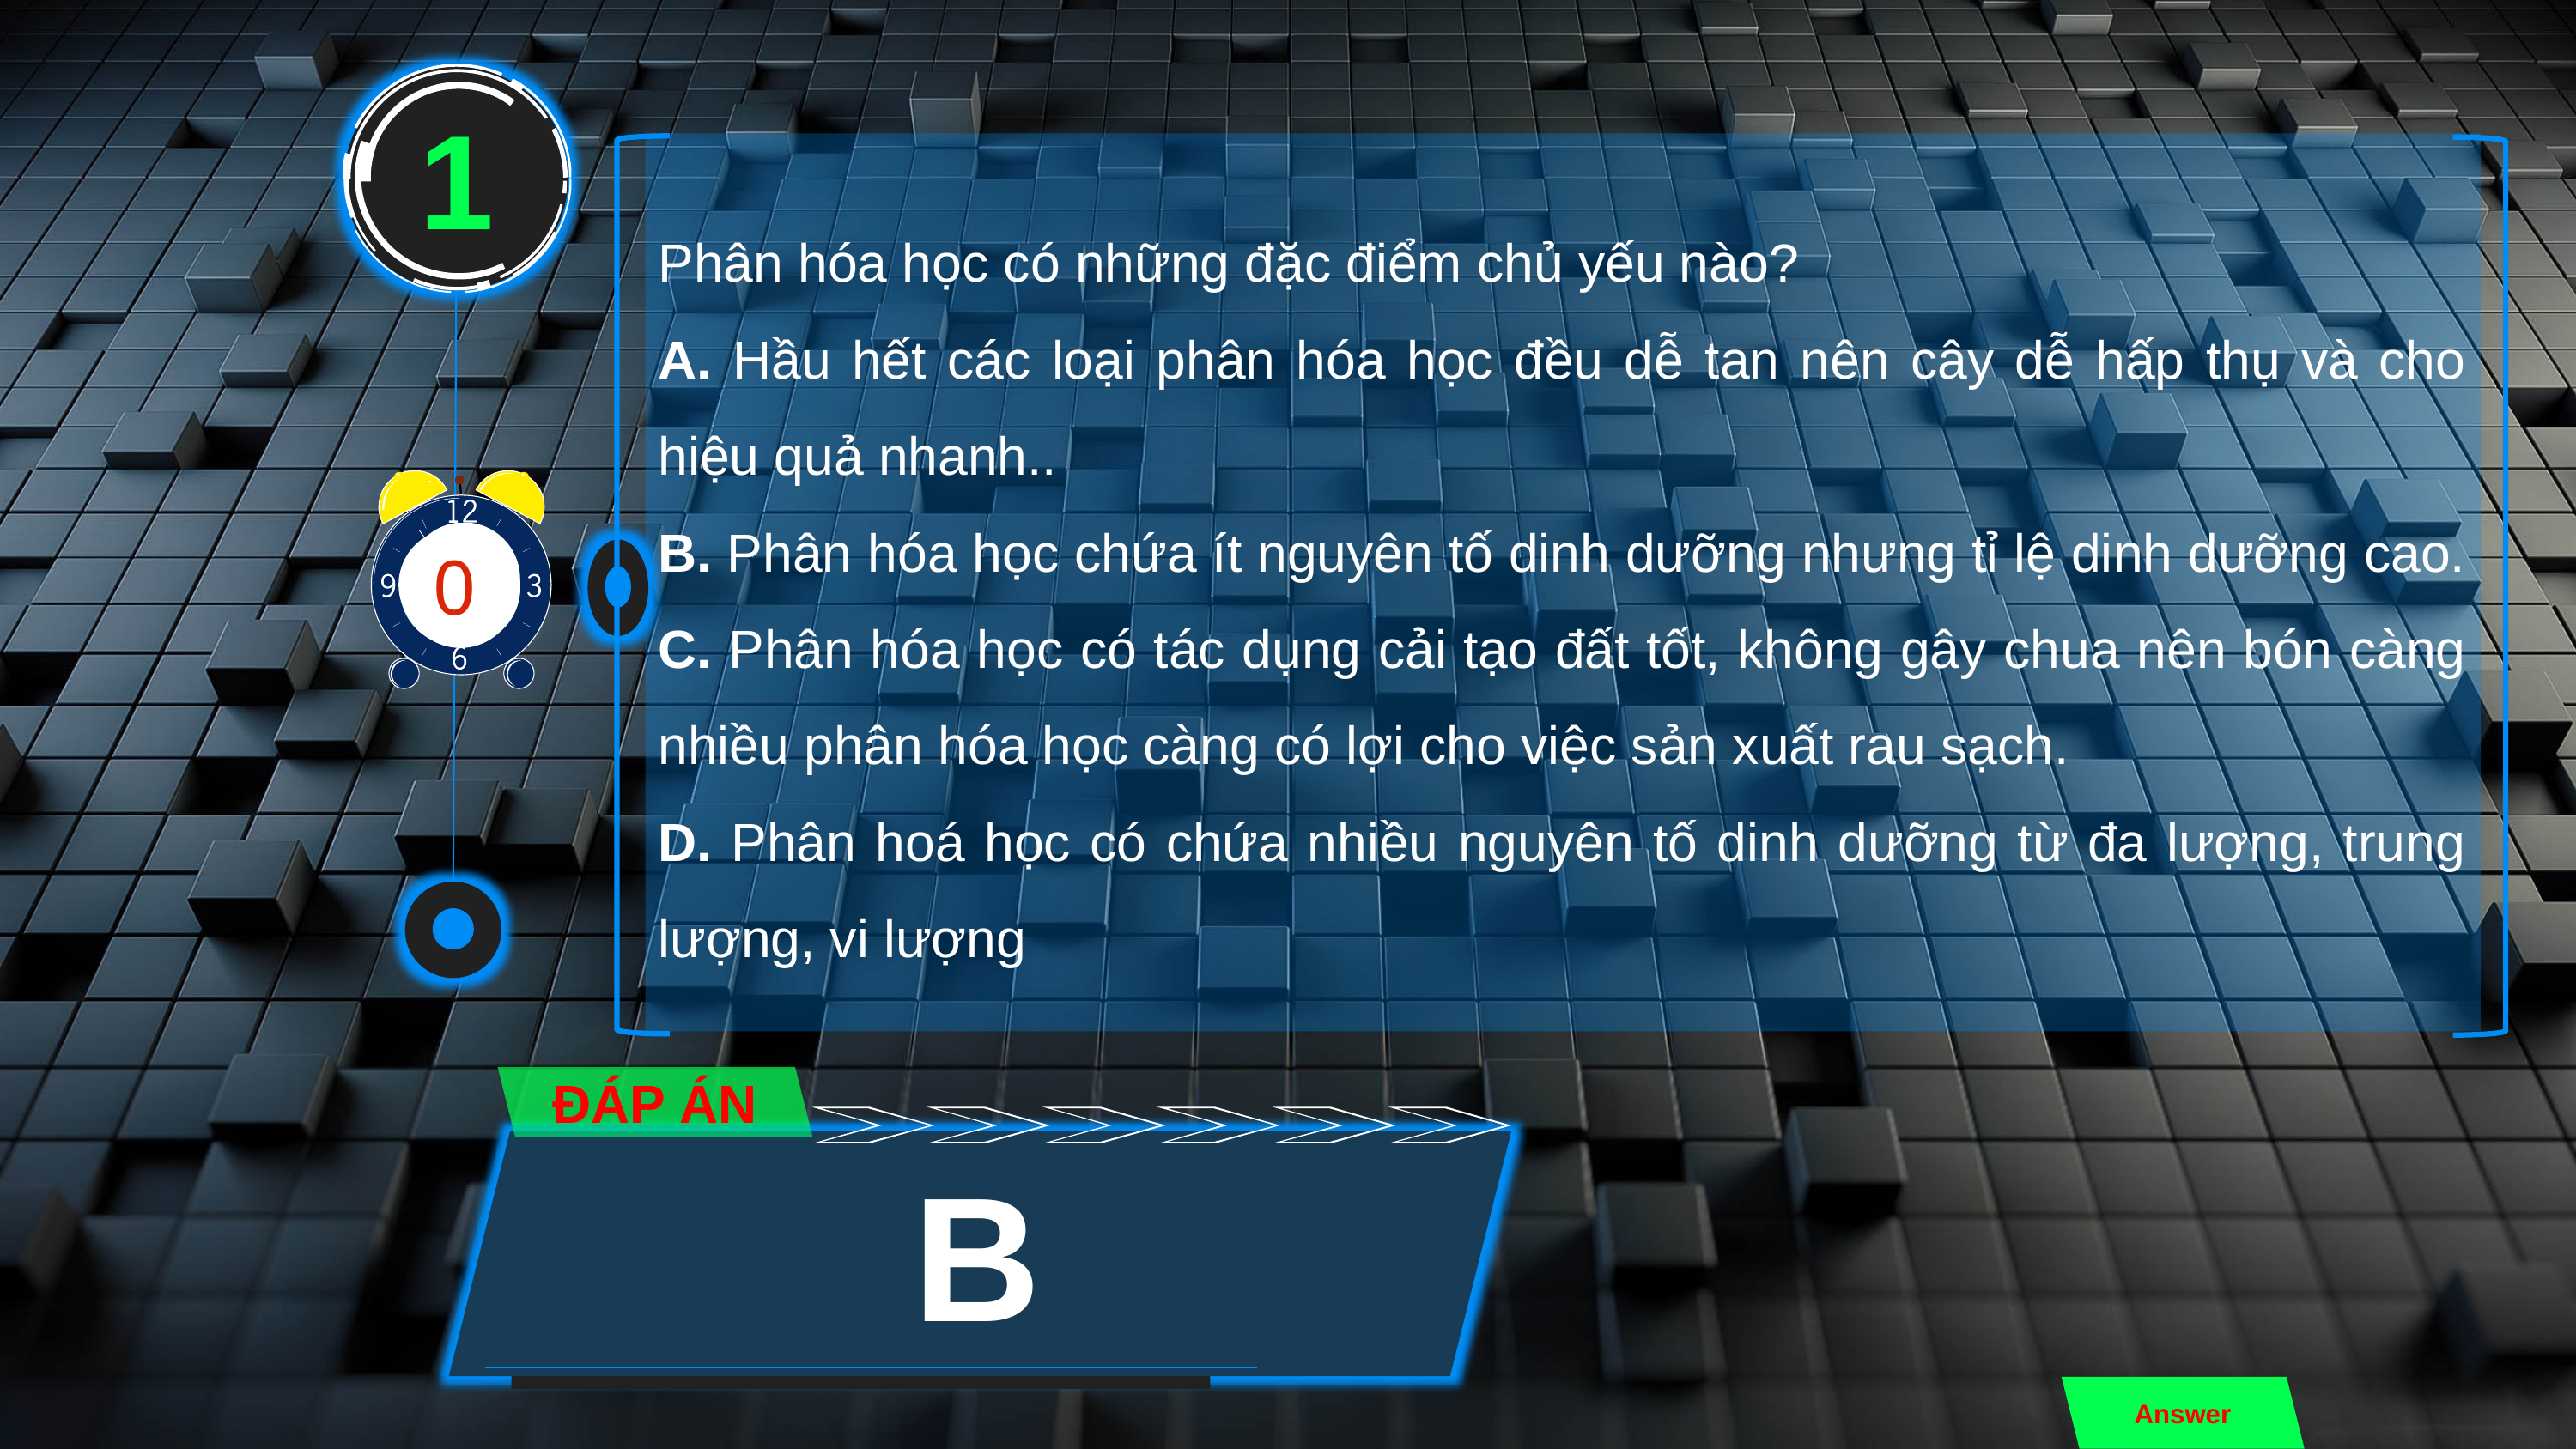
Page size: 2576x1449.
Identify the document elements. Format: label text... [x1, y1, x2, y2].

text_box Phân hóa học có những đặc điểm chủ yếu nào? A. Hầu hết các loại phân hóa học đều dễ tan nên cây dễ hấp thụ và cho hiệu quả nhanh.. B. Phân hóa học chứa ít nguyên tố dinh dưỡng nhưng tỉ lệ dinh dưỡng cao. C. Phân hóa học có tác dụng cải tạo đất tốt, không gây chua nên bón càng nhiều phân hóa học càng có lợi cho việc sản xuất rau sạch. D. Phân hoá học có chứa nhiều nguyên tố dinh dưỡng từ đa lượng, trung lượng, vi lượng [645, 132, 2482, 1032]
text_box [343, 64, 572, 294]
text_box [587, 136, 670, 1034]
picture [0, 0, 2576, 1449]
text_box Answer [2060, 1375, 2306, 1449]
text_box [2452, 136, 2506, 1036]
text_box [440, 1066, 1514, 1389]
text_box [404, 690, 501, 979]
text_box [404, 294, 501, 469]
